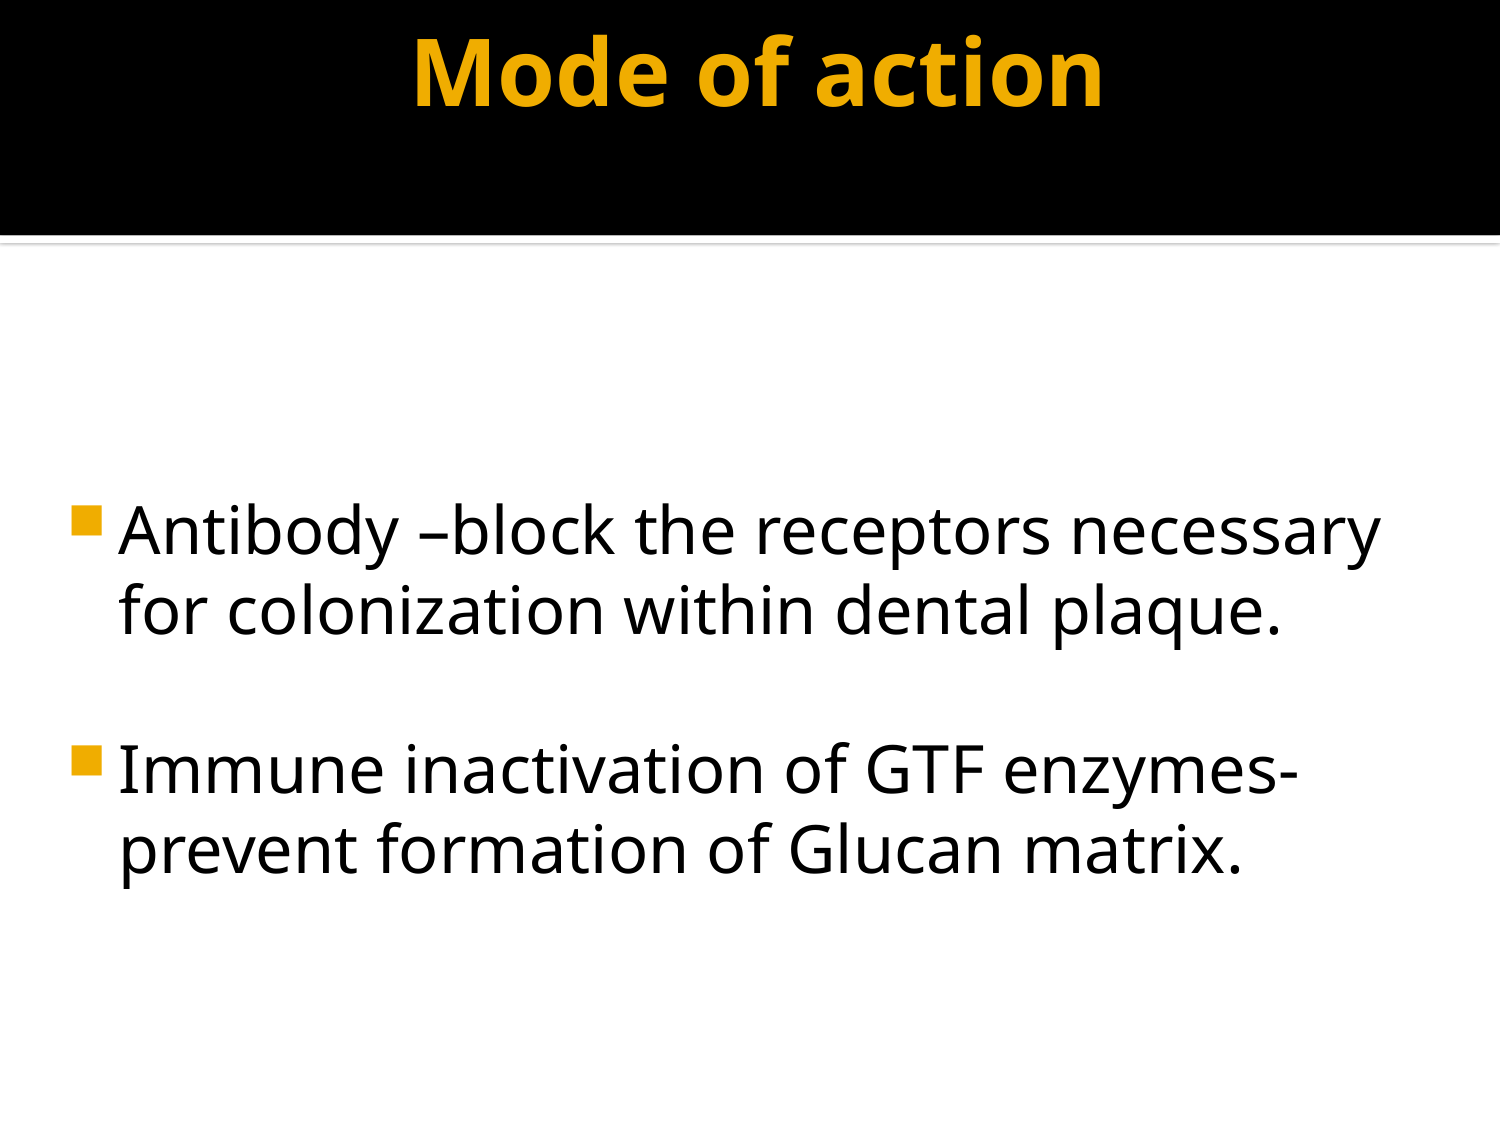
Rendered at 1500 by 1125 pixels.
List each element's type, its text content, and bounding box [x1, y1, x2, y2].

list Antibody –block the receptors necessary for colonization within dental plaque. Immune inactivation of GTF enzymes-prevent formation of Glucan matrix. [37, 312, 1463, 1025]
title Mode of action [125, 0, 1388, 138]
